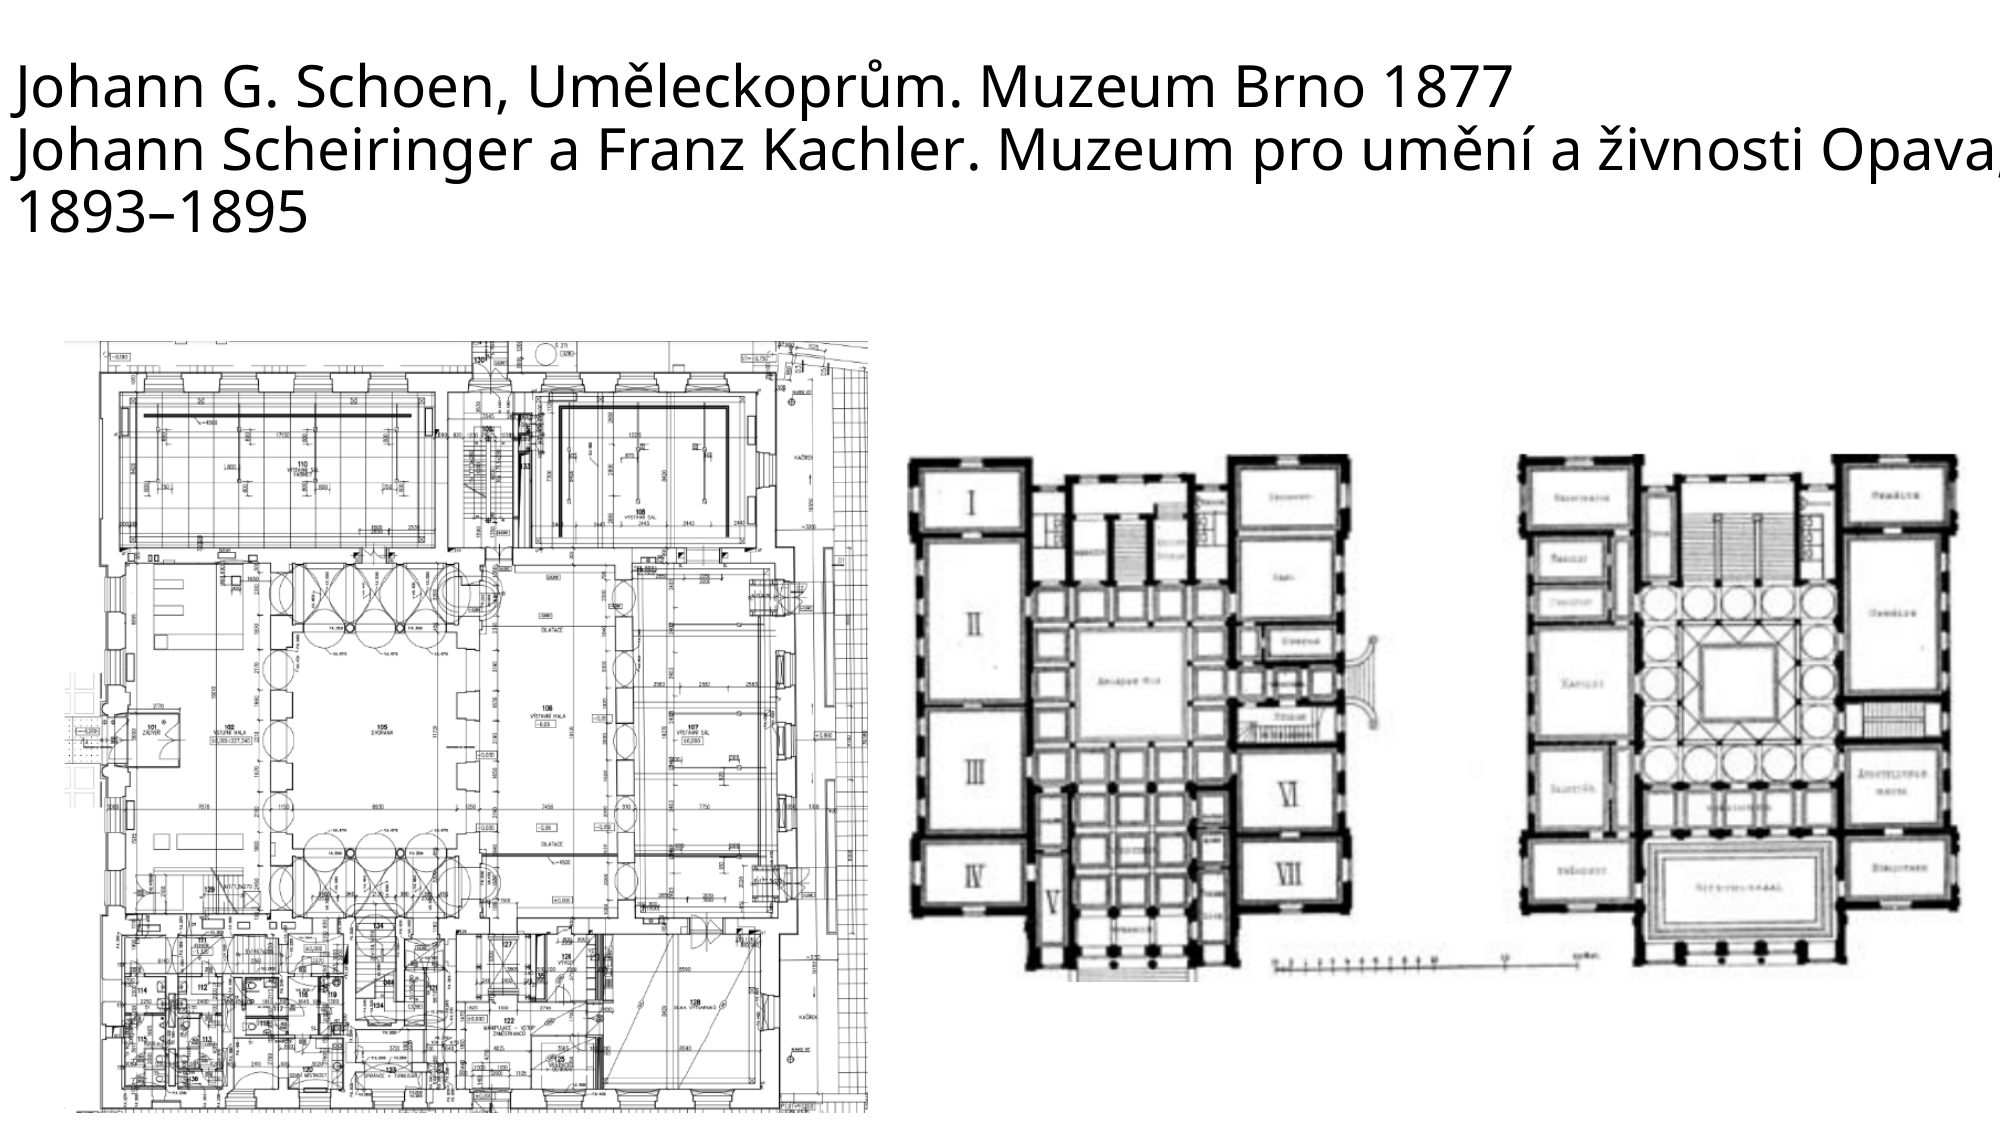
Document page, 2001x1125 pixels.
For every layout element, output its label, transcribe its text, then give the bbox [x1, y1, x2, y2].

title Johann G. Schoen, Uměleckoprům. Muzeum Brno 1877 Johann Scheiringer a Franz Kachler. Muzeum pro umění a živnosti Opava, 1893–1895 [0, 1, 2000, 301]
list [867, 412, 1986, 982]
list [64, 341, 868, 1125]
